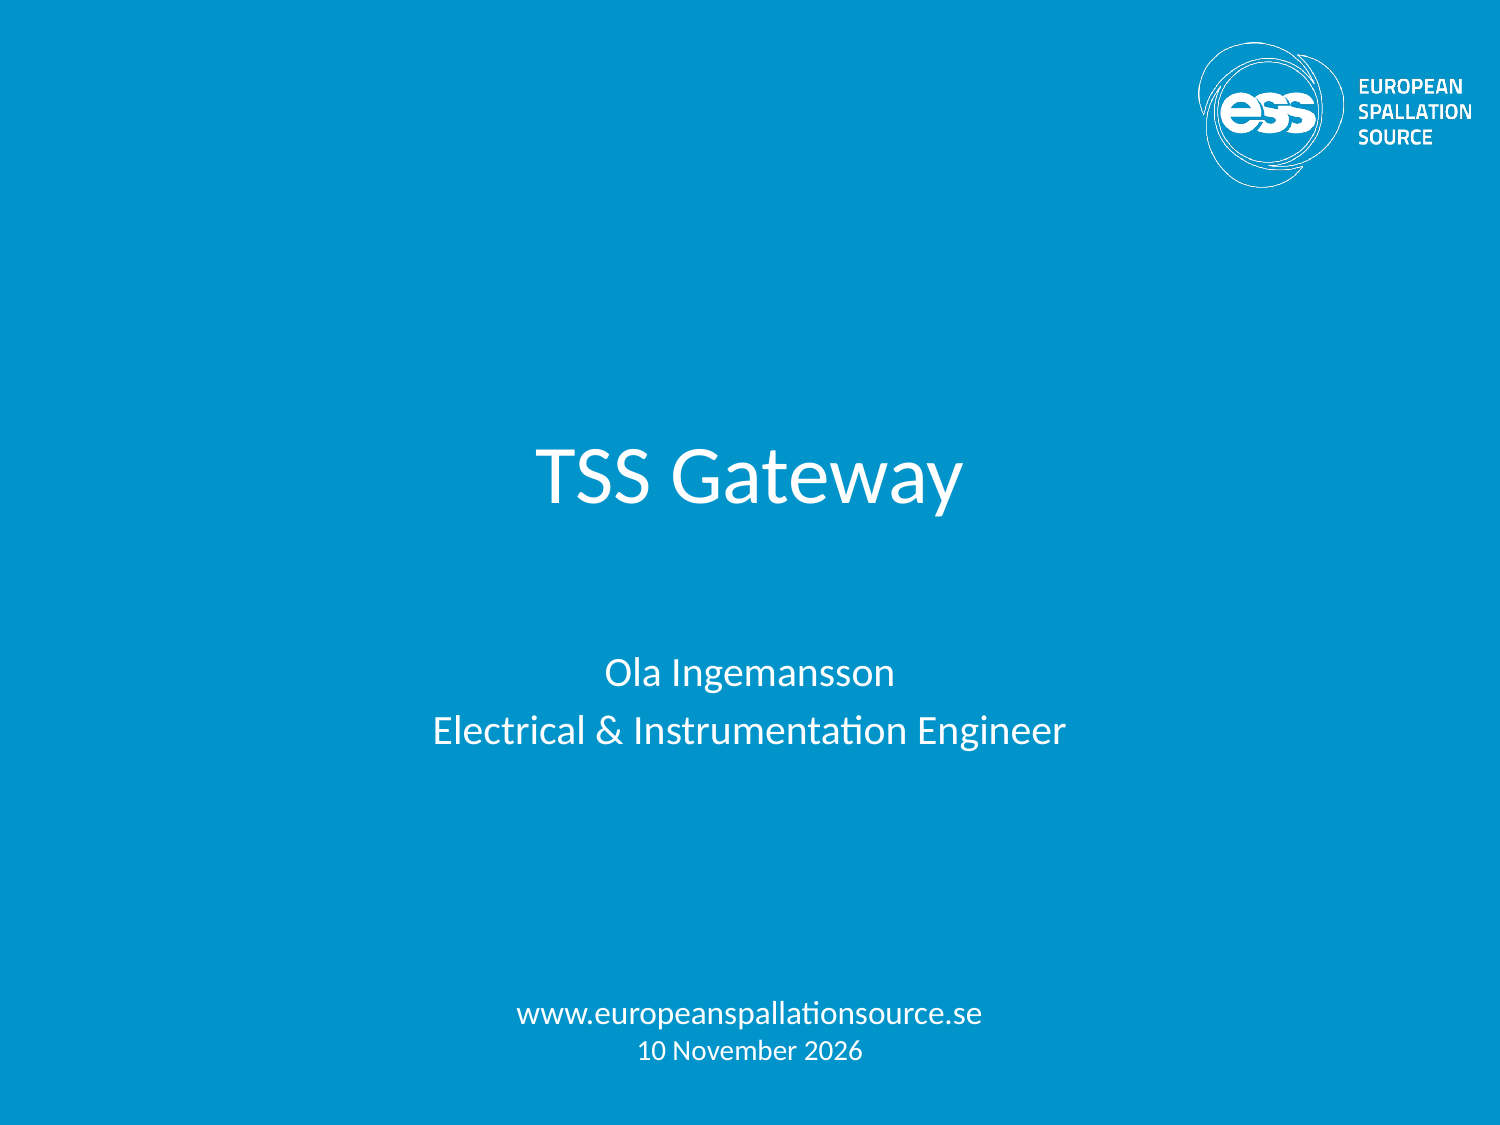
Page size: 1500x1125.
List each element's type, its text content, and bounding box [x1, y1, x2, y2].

subtitle Ola Ingemansson Electrical & Instrumentation Engineer [225, 637, 1275, 925]
picture [1371, 105, 1380, 118]
text_box www.europeanspallationsource.se 5 April, 2019 [374, 975, 1125, 1074]
picture [1455, 79, 1461, 93]
picture [1399, 130, 1408, 144]
picture [1429, 105, 1438, 118]
picture [1402, 79, 1409, 91]
picture [1417, 105, 1427, 118]
picture [1383, 105, 1393, 118]
picture [1371, 130, 1381, 144]
picture [1466, 105, 1470, 118]
picture [1461, 105, 1465, 118]
picture [1446, 105, 1457, 119]
picture [1360, 130, 1367, 144]
picture [1407, 105, 1414, 118]
picture [1360, 112, 1367, 119]
picture [1398, 80, 1406, 93]
picture [1385, 130, 1395, 144]
picture [1426, 79, 1434, 93]
picture [1413, 79, 1422, 93]
picture [1450, 79, 1455, 93]
picture [1396, 105, 1403, 118]
picture [1411, 130, 1420, 144]
picture [1437, 79, 1447, 93]
picture [1372, 79, 1381, 93]
picture [1386, 79, 1395, 93]
title TSS Gateway [112, 349, 1388, 591]
picture [1360, 79, 1368, 93]
picture [1360, 105, 1367, 111]
picture [1221, 93, 1315, 133]
picture [1424, 130, 1432, 144]
